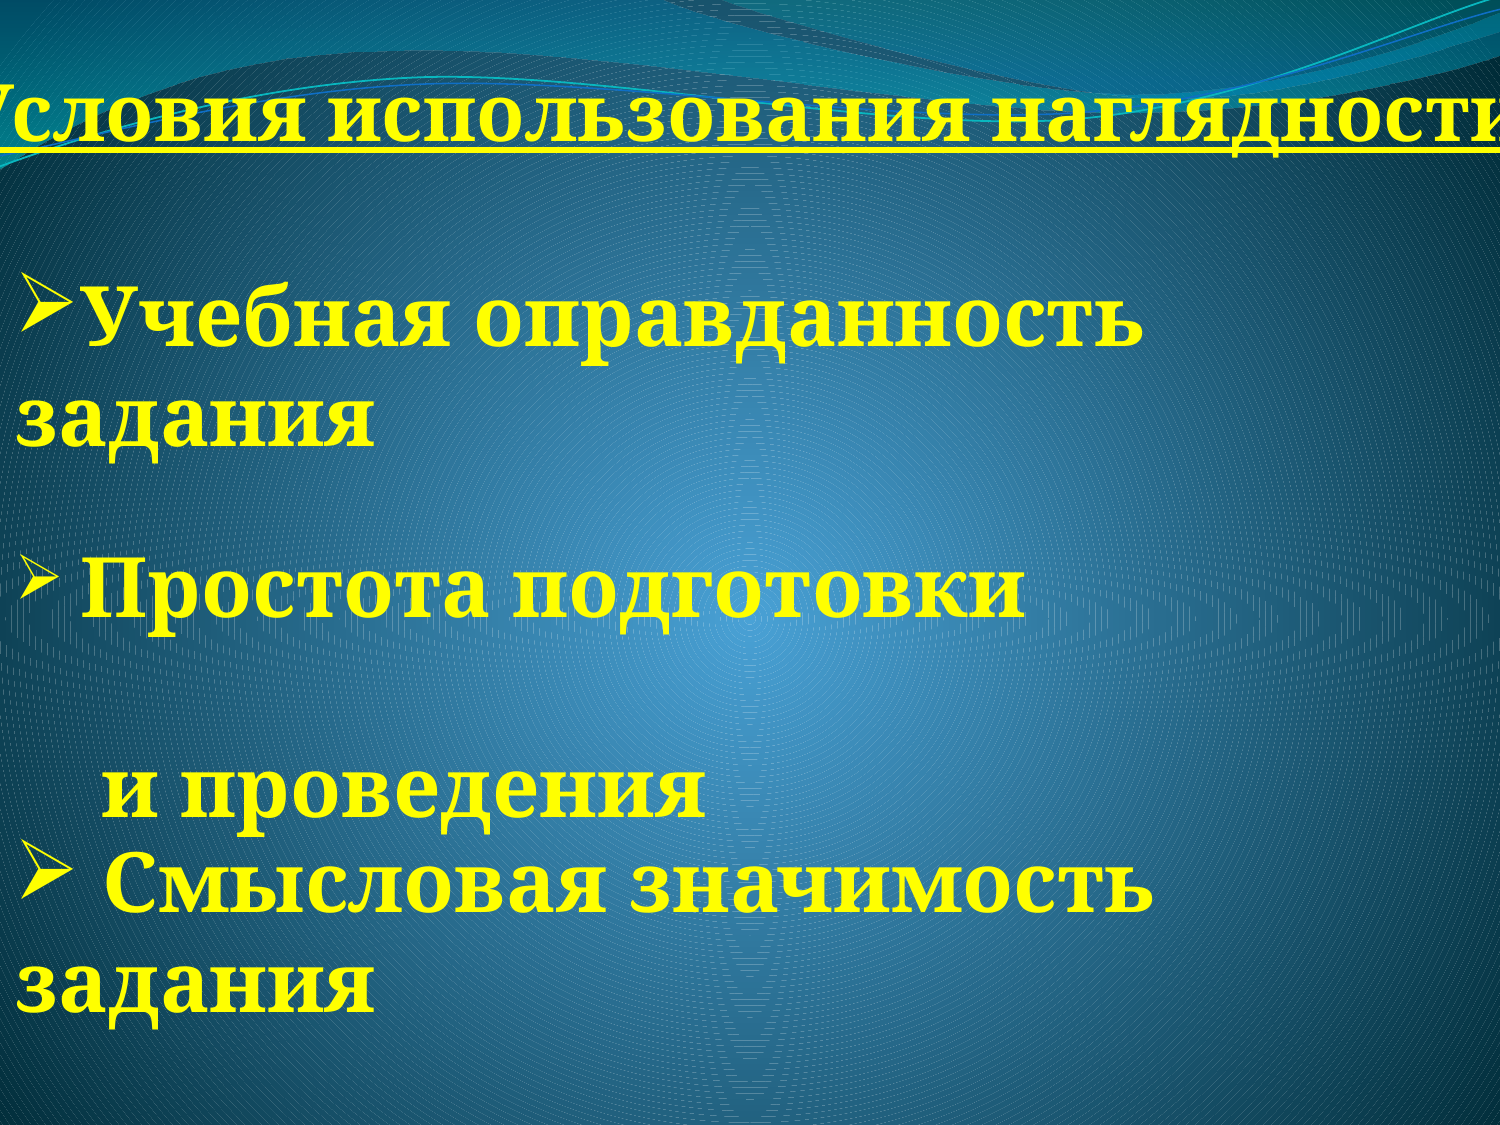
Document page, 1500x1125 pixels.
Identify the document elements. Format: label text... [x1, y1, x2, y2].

text_box Смысловая значимость задания [0, 822, 1433, 1037]
text_box Учебная оправданность задания [0, 255, 1449, 470]
text_box Условия использования наглядности [0, 54, 1500, 165]
text_box Простота подготовки и проведения [0, 527, 1471, 842]
